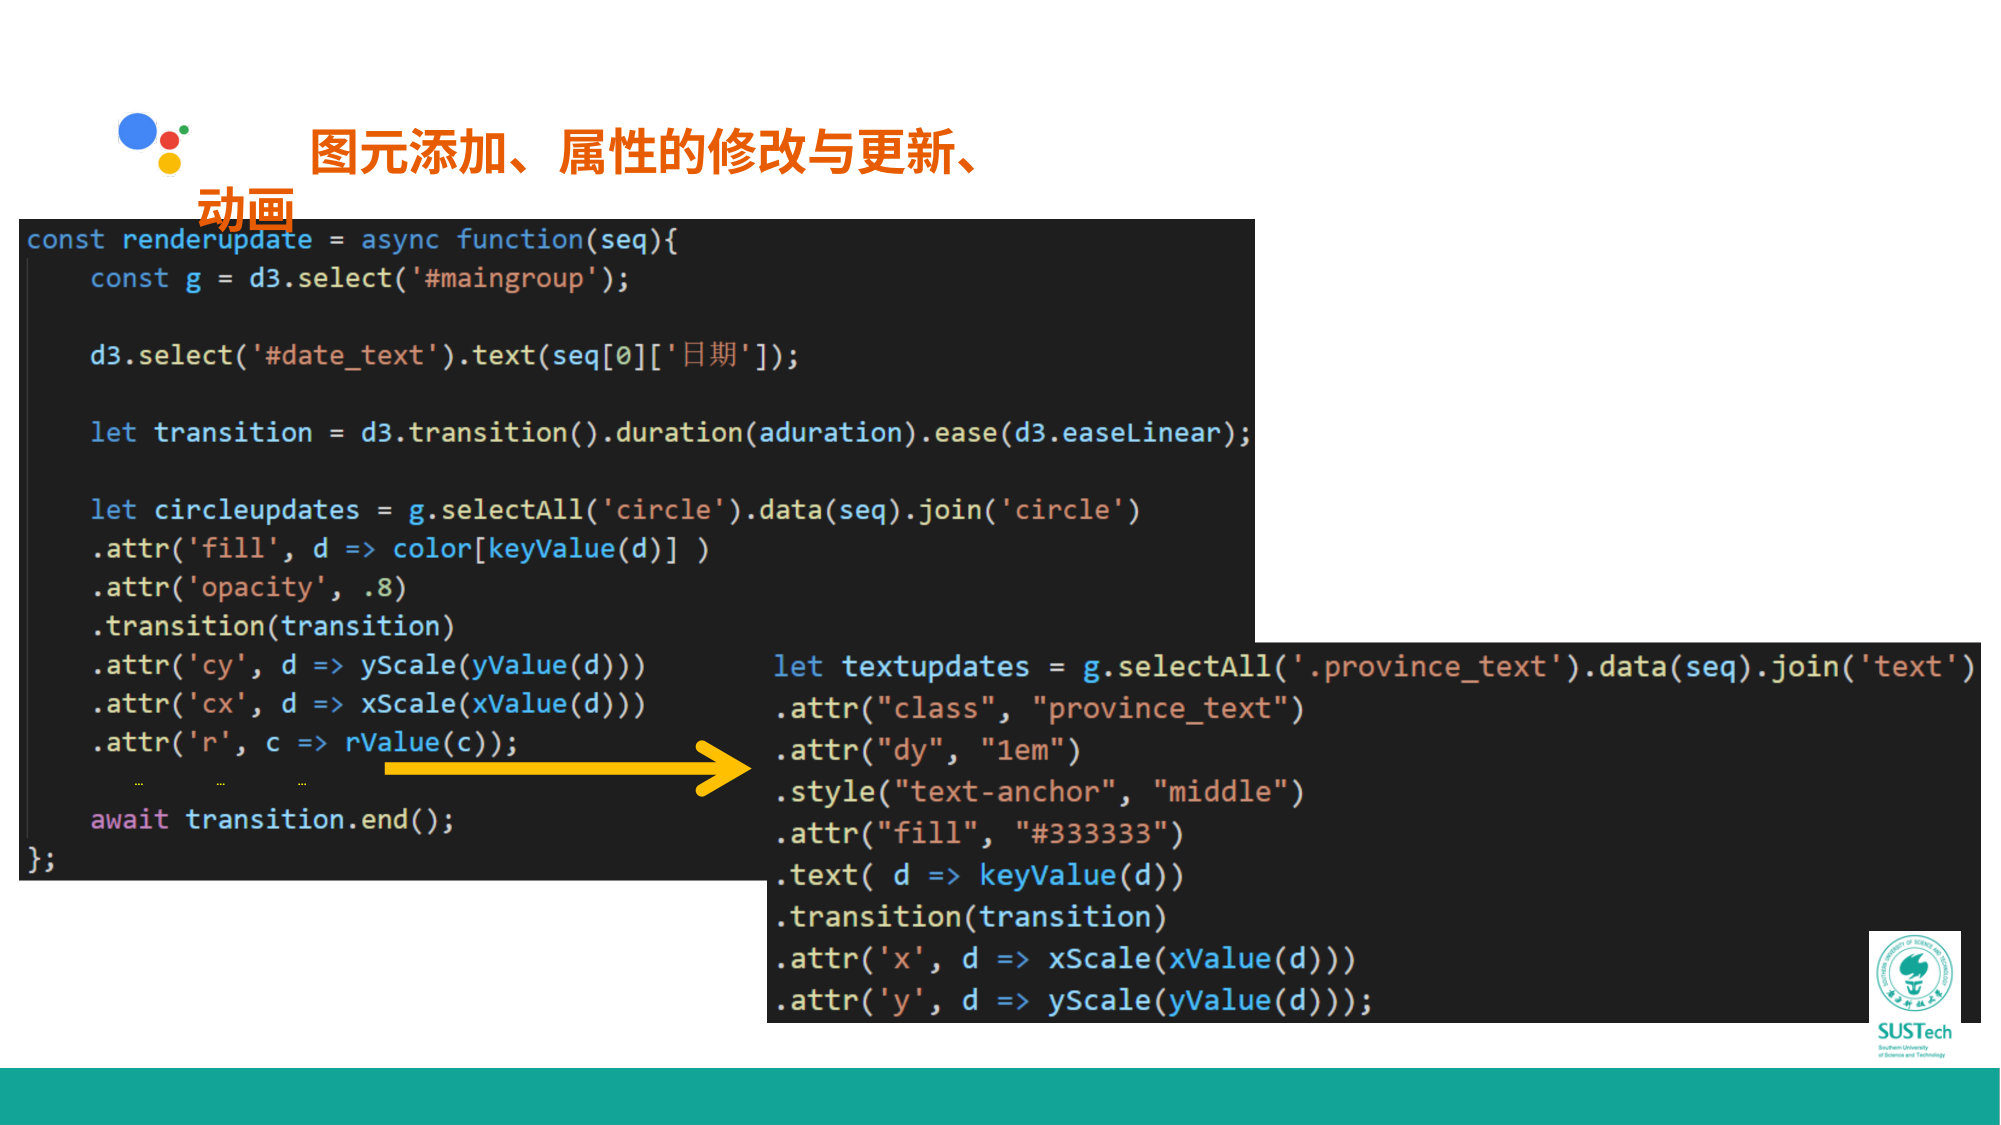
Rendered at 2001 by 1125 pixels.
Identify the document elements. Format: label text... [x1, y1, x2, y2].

picture [0, 219, 2000, 1125]
picture [115, 108, 197, 180]
text_box 图元添加、属性的修改与更新、动画 [113, 106, 1026, 188]
